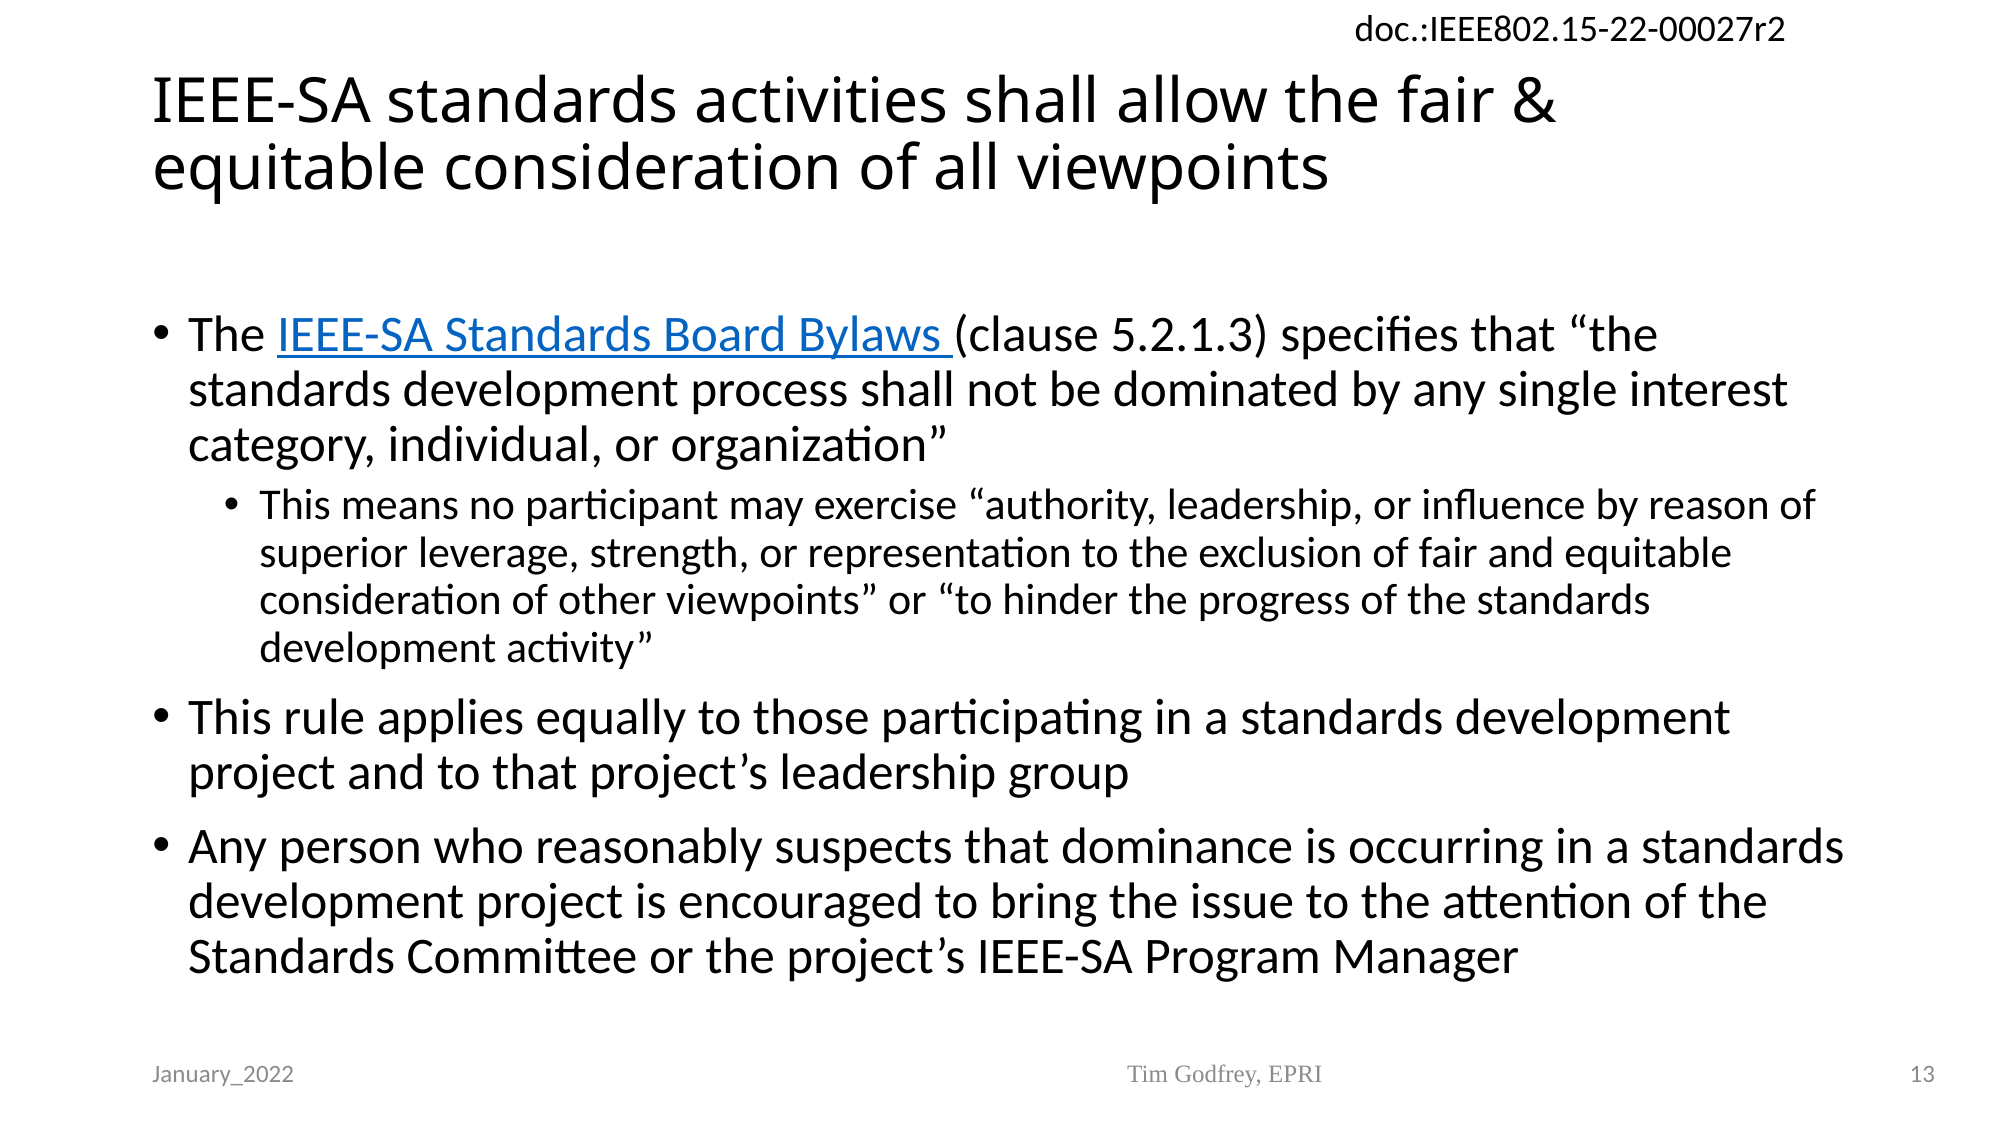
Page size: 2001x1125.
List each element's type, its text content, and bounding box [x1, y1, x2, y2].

list The IEEE-SA Standards Board Bylaws (clause 5.2.1.3) specifies that “the standards development process shall not be dominated by any single interest category, individual, or organization” This means no participant may exercise “authority, leadership, or influence by reason of superior leverage, strength, or representation to the exclusion of fair and equitable consideration of other viewpoints” or “to hinder the progress of the standards development activity” This rule applies equally to those participating in a standards development project and to that project’s leadership group Any person who reasonably suspects that dominance is occurring in a standards development project is encouraged to bring the issue to the attention of the Standards Committee or the project’s IEEE-SA Program Manager [137, 299, 1863, 1014]
title IEEE-SA standards activities shall allow the fair & equitable consideration of all viewpoints [137, 59, 1863, 213]
slide_number January_2022 [137, 1042, 588, 1103]
slide_number 13 [1462, 1042, 1950, 1103]
footer Tim Godfrey, EPRI [662, 1042, 1338, 1103]
